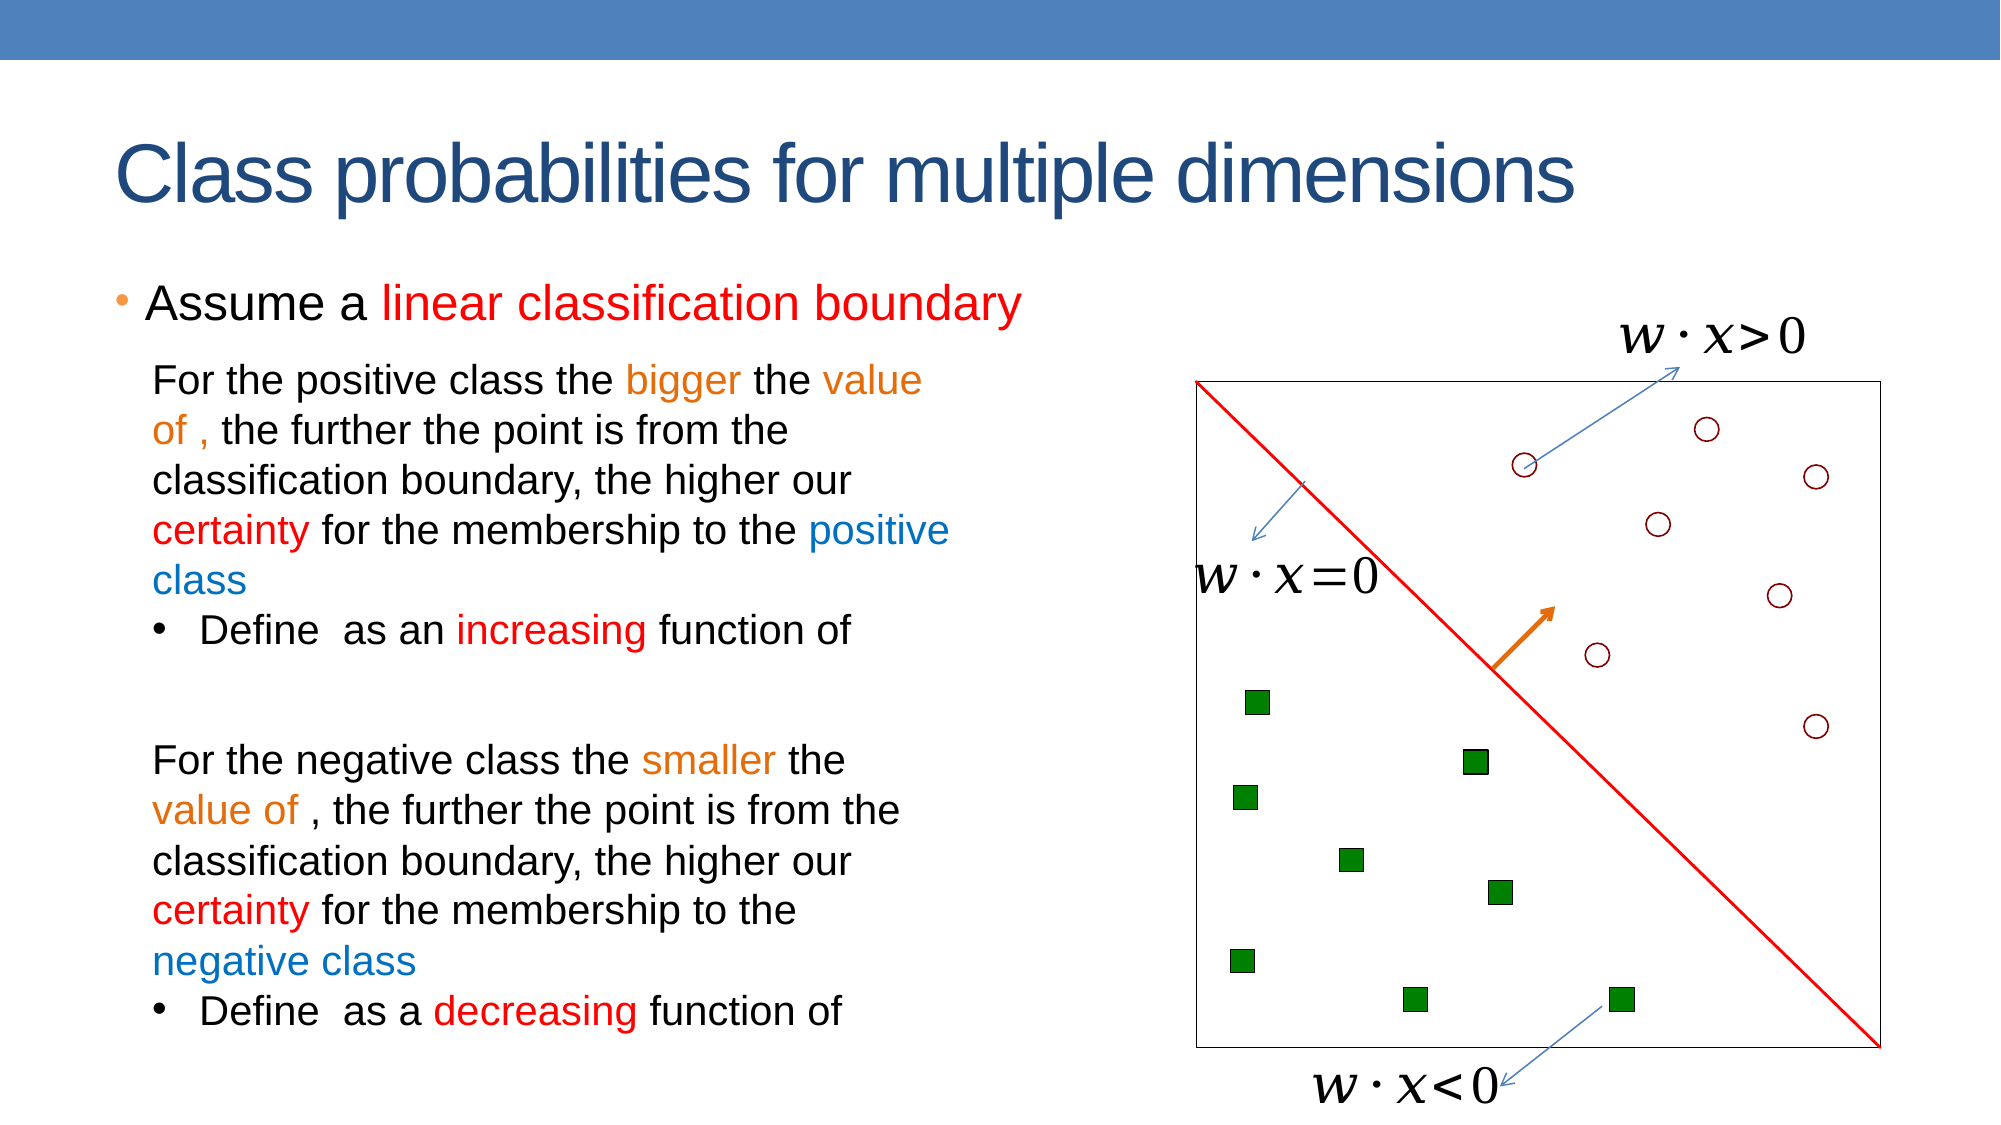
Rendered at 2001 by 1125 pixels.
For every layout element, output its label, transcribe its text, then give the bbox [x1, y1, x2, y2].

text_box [1142, 343, 1943, 1099]
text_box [1251, 480, 1306, 542]
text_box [1492, 605, 1556, 669]
list Assume a linear classification boundary [99, 262, 1900, 1063]
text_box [1499, 1005, 1603, 1087]
title Class probabilities for multiple dimensions [99, 87, 1900, 250]
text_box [1523, 366, 1681, 469]
